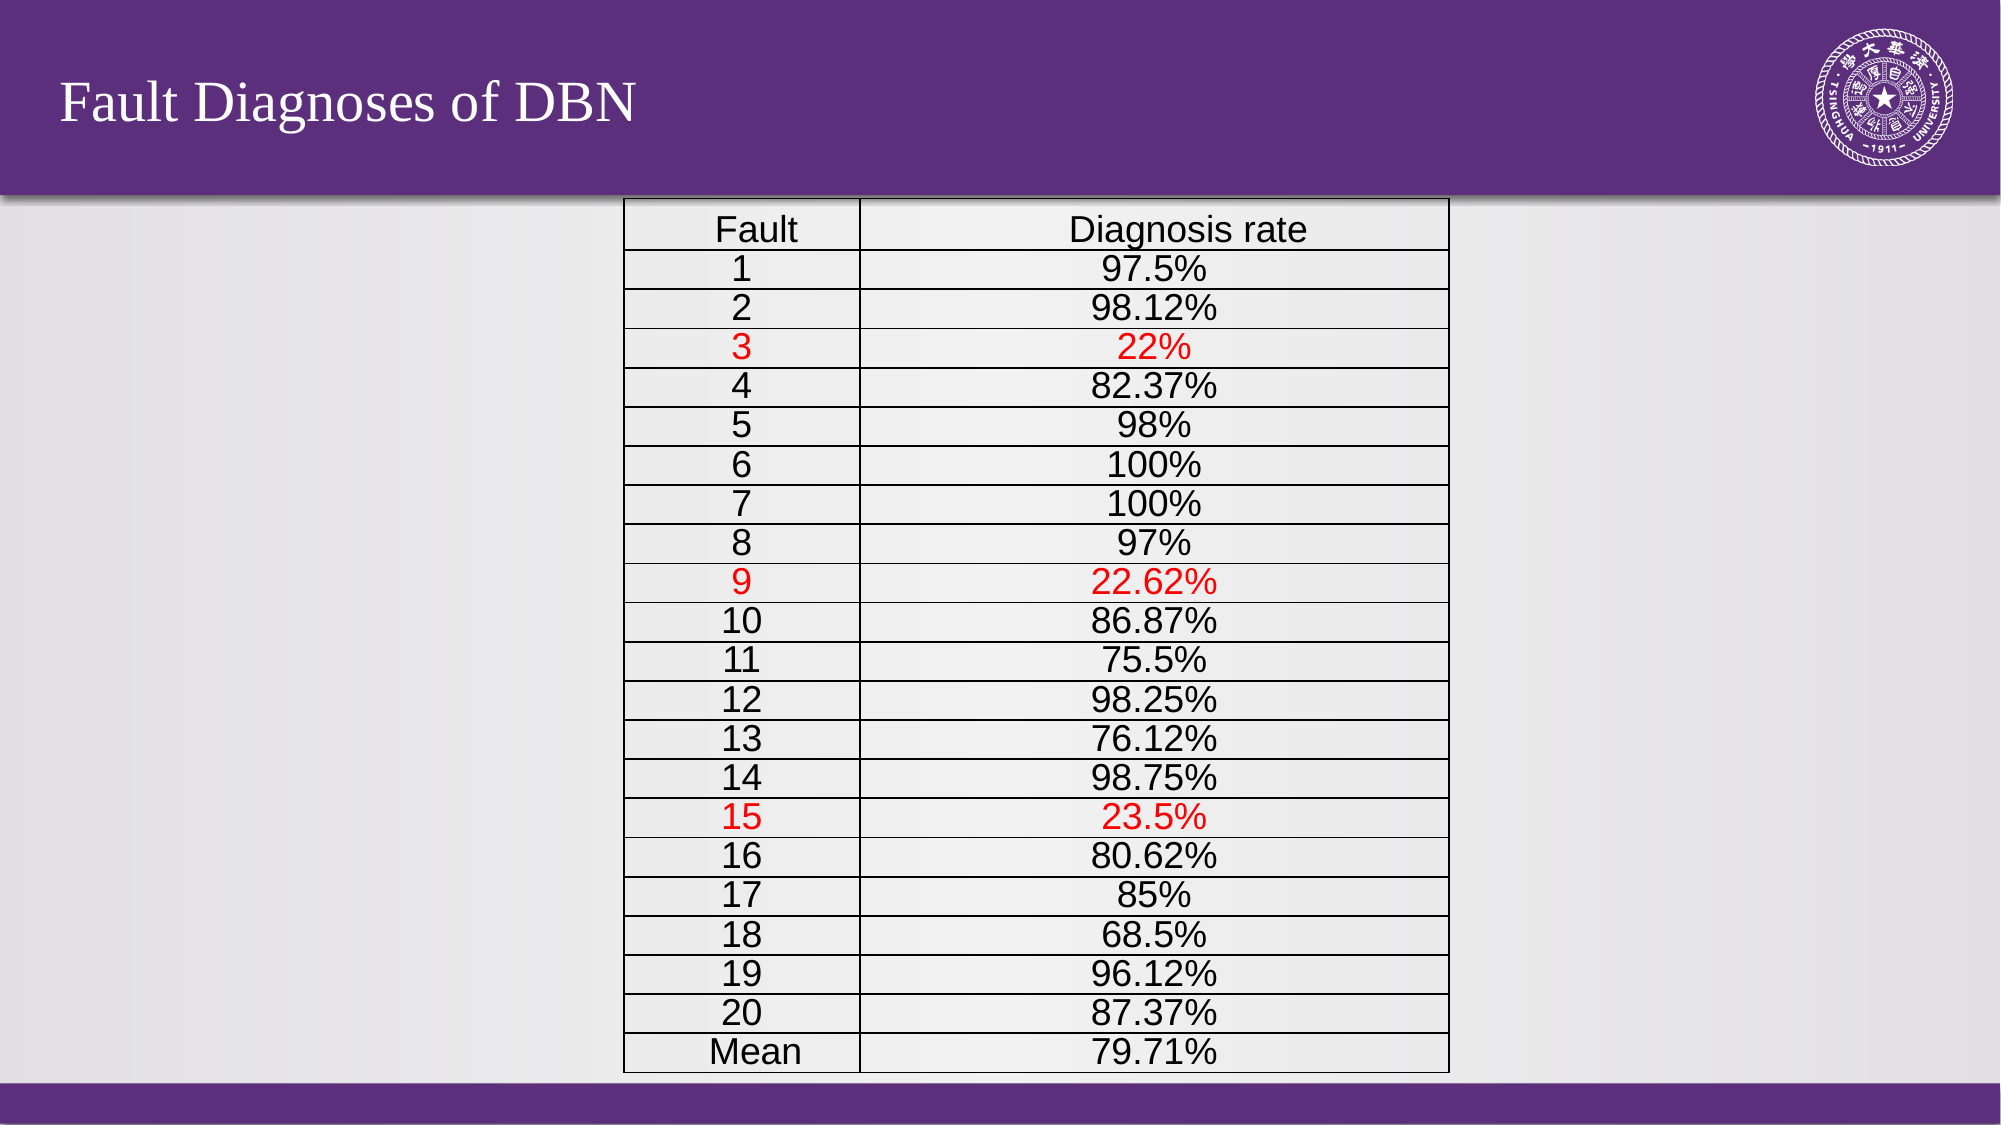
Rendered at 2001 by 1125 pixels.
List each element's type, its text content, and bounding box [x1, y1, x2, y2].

table_cell 100% [861, 447, 1448, 484]
table_cell 13 [625, 721, 859, 758]
table_cell 15 [625, 799, 859, 837]
table_header Diagnosis rate [861, 199, 1448, 249]
table_cell 68.5% [861, 917, 1448, 954]
table_cell 86.87% [861, 603, 1448, 641]
table_cell 18 [625, 917, 859, 954]
table_cell 12 [625, 682, 859, 719]
table_cell 100% [861, 486, 1448, 523]
table_cell 9 [625, 564, 859, 602]
table_cell Mean [625, 1034, 859, 1072]
table_cell 22.62% [861, 564, 1448, 602]
table_cell 14 [625, 760, 859, 797]
table_cell 20 [625, 995, 859, 1032]
table_cell 10 [625, 603, 859, 641]
table_cell 11 [625, 643, 859, 680]
table_cell 85% [861, 878, 1448, 915]
table_cell 82.37% [861, 369, 1448, 406]
table_cell 79.71% [861, 1034, 1448, 1072]
table_cell 87.37% [861, 995, 1448, 1032]
table_cell 98.75% [861, 760, 1448, 797]
table_cell 96.12% [861, 956, 1448, 993]
table_cell 23.5% [861, 799, 1448, 837]
table_cell 19 [625, 956, 859, 993]
table_cell 22% [861, 329, 1448, 367]
table_cell 8 [625, 525, 859, 563]
table_cell 97% [861, 525, 1448, 563]
table_cell 7 [625, 486, 859, 523]
table_cell 2 [625, 290, 859, 328]
table_cell 76.12% [861, 721, 1448, 758]
table_cell 17 [625, 878, 859, 915]
table_cell 6 [625, 447, 859, 484]
table_cell 97.5% [861, 251, 1448, 288]
table_cell 5 [625, 408, 859, 445]
table_header Fault [625, 199, 859, 249]
table_cell 80.62% [861, 838, 1448, 876]
table_cell 98% [861, 408, 1448, 445]
table_cell 4 [625, 369, 859, 406]
table_cell 75.5% [861, 643, 1448, 680]
table_cell 98.25% [861, 682, 1448, 719]
table_cell 16 [625, 838, 859, 876]
table_cell 1 [625, 251, 859, 288]
title Fault Diagnoses of DBN [44, 14, 1816, 181]
table_cell 3 [625, 329, 859, 367]
table_cell 98.12% [861, 290, 1448, 328]
